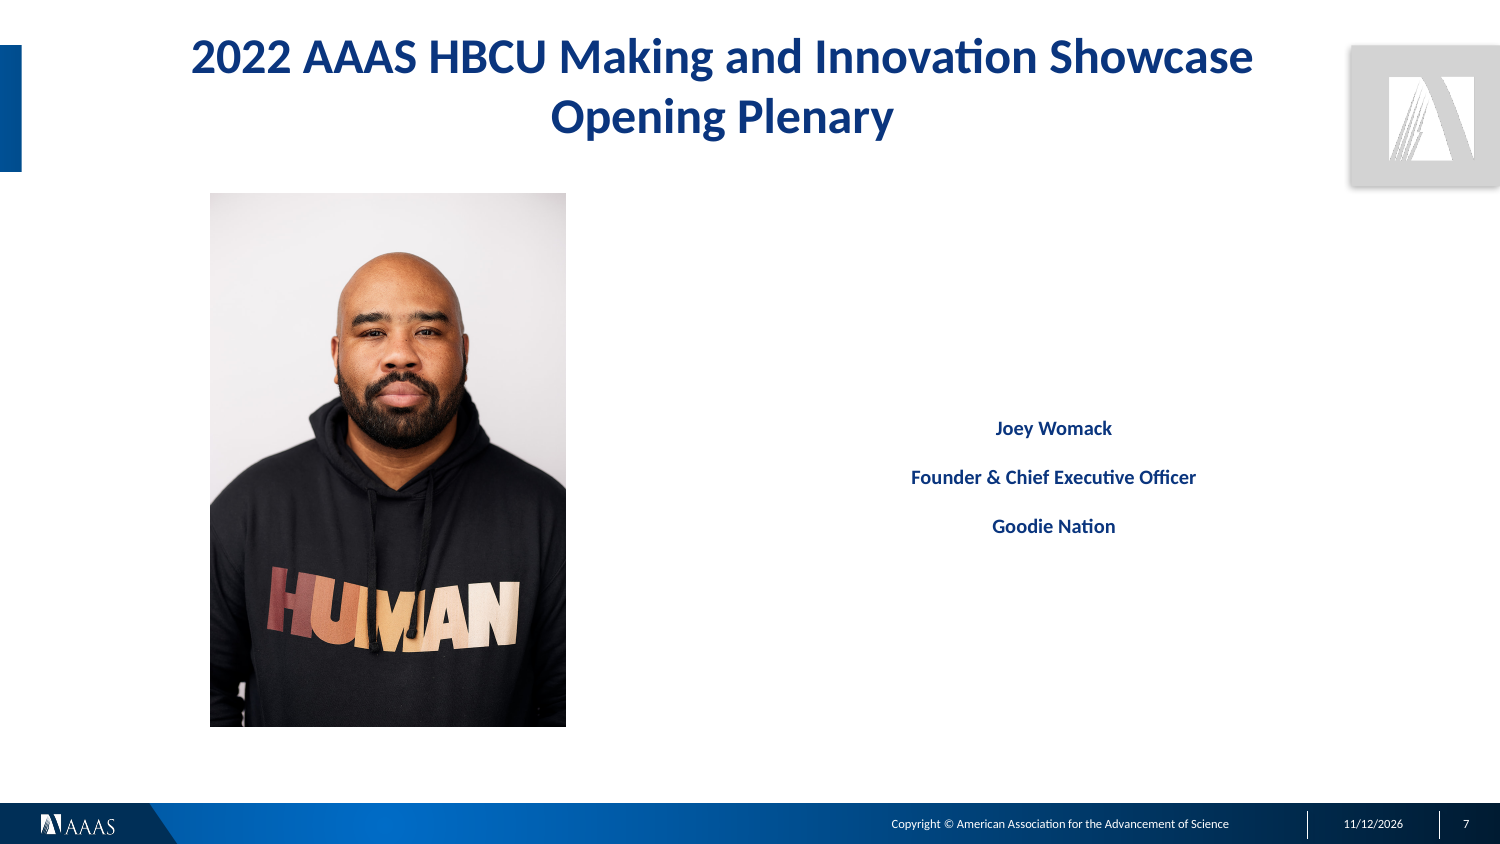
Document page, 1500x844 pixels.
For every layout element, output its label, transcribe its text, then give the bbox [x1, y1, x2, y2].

picture [0, 803, 1500, 844]
title Joey Womack Founder & Chief Executive Officer Goodie Nation [652, 405, 1456, 547]
picture [0, 45, 22, 172]
text_box 2022 AAAS HBCU Making and Innovation Showcase Opening Plenary [139, 13, 1306, 155]
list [210, 193, 567, 727]
